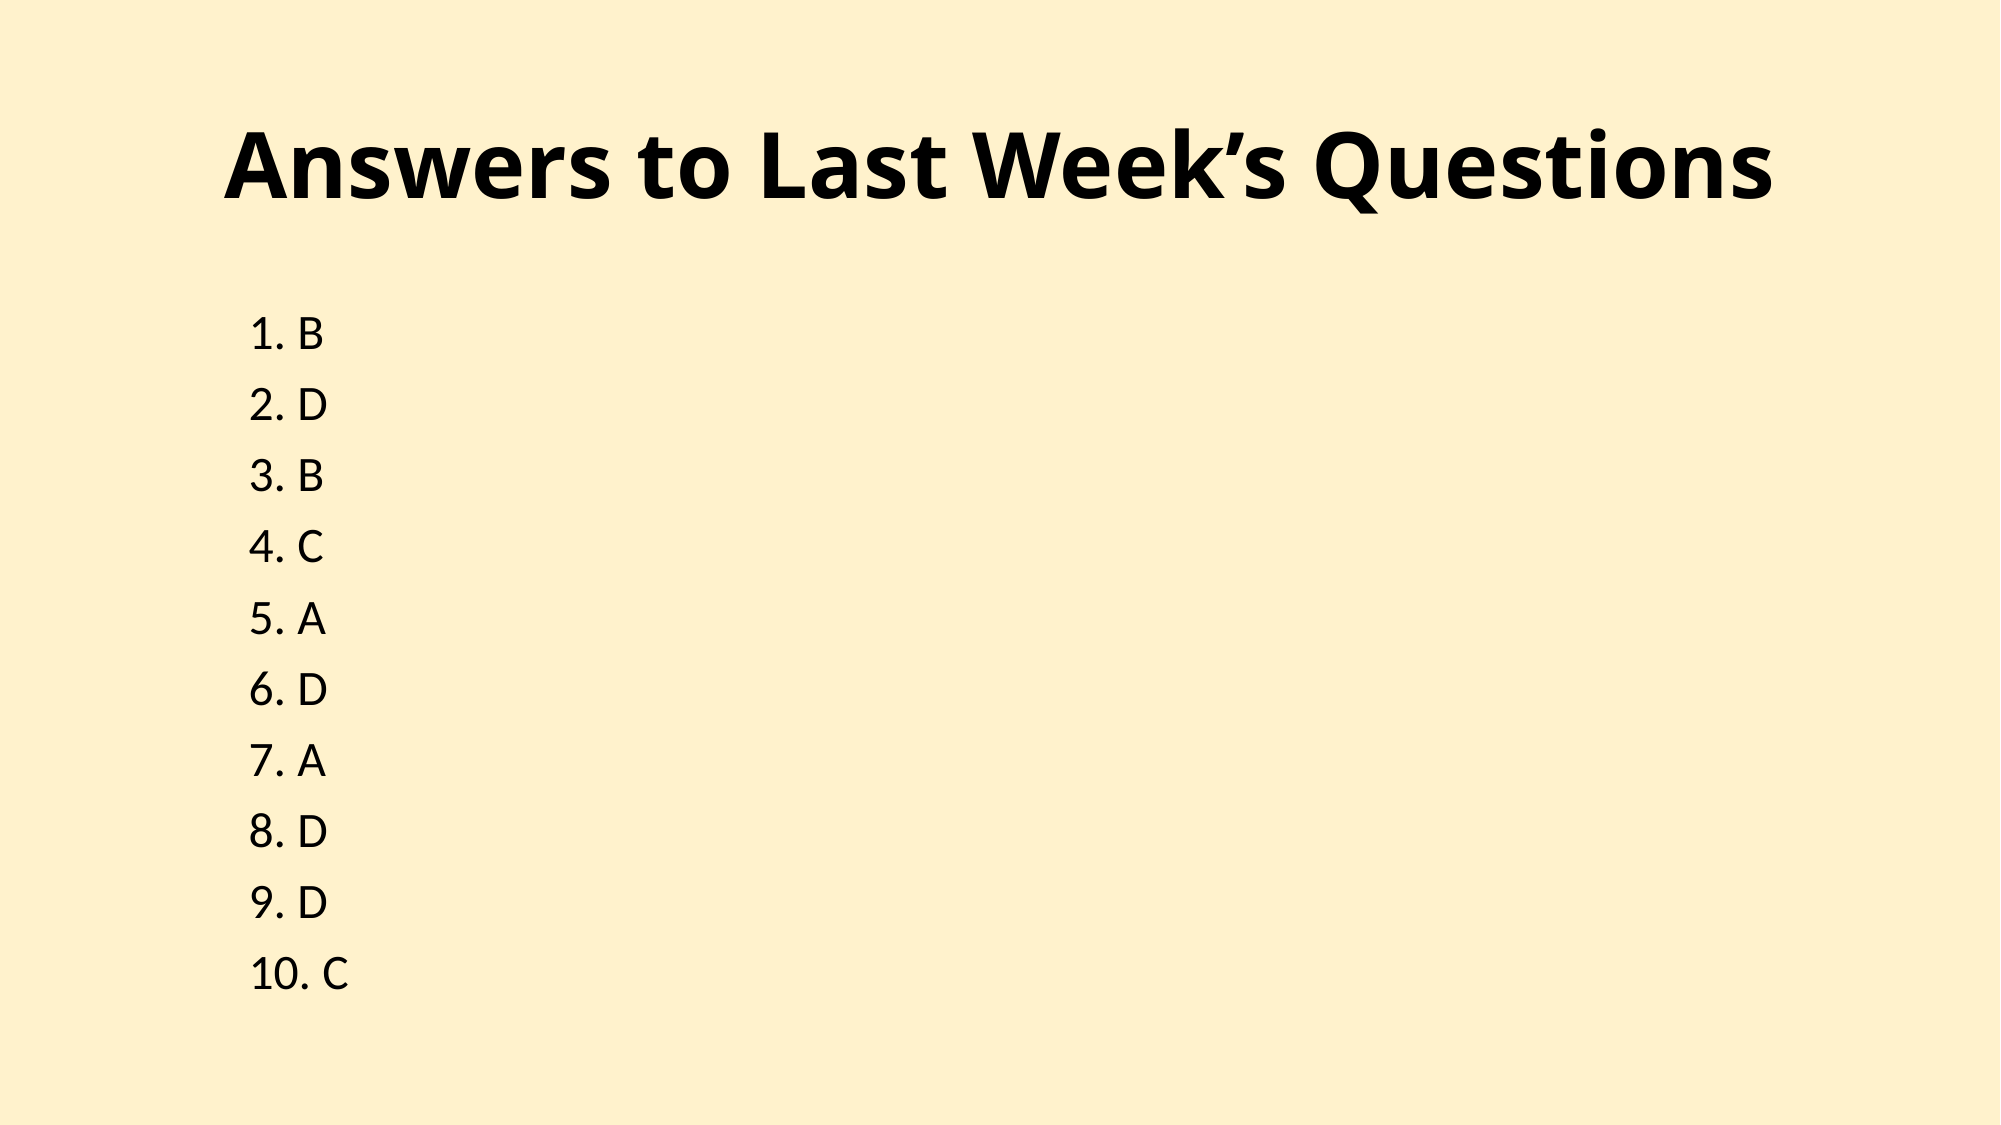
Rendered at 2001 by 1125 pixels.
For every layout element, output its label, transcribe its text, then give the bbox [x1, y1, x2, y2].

list 1. B 2. D 3. B 4. C 5. A 6. D 7. A 8. D 9. D 10. C [233, 299, 1863, 1014]
title Answers to Last Week’s Questions [137, 59, 1863, 278]
